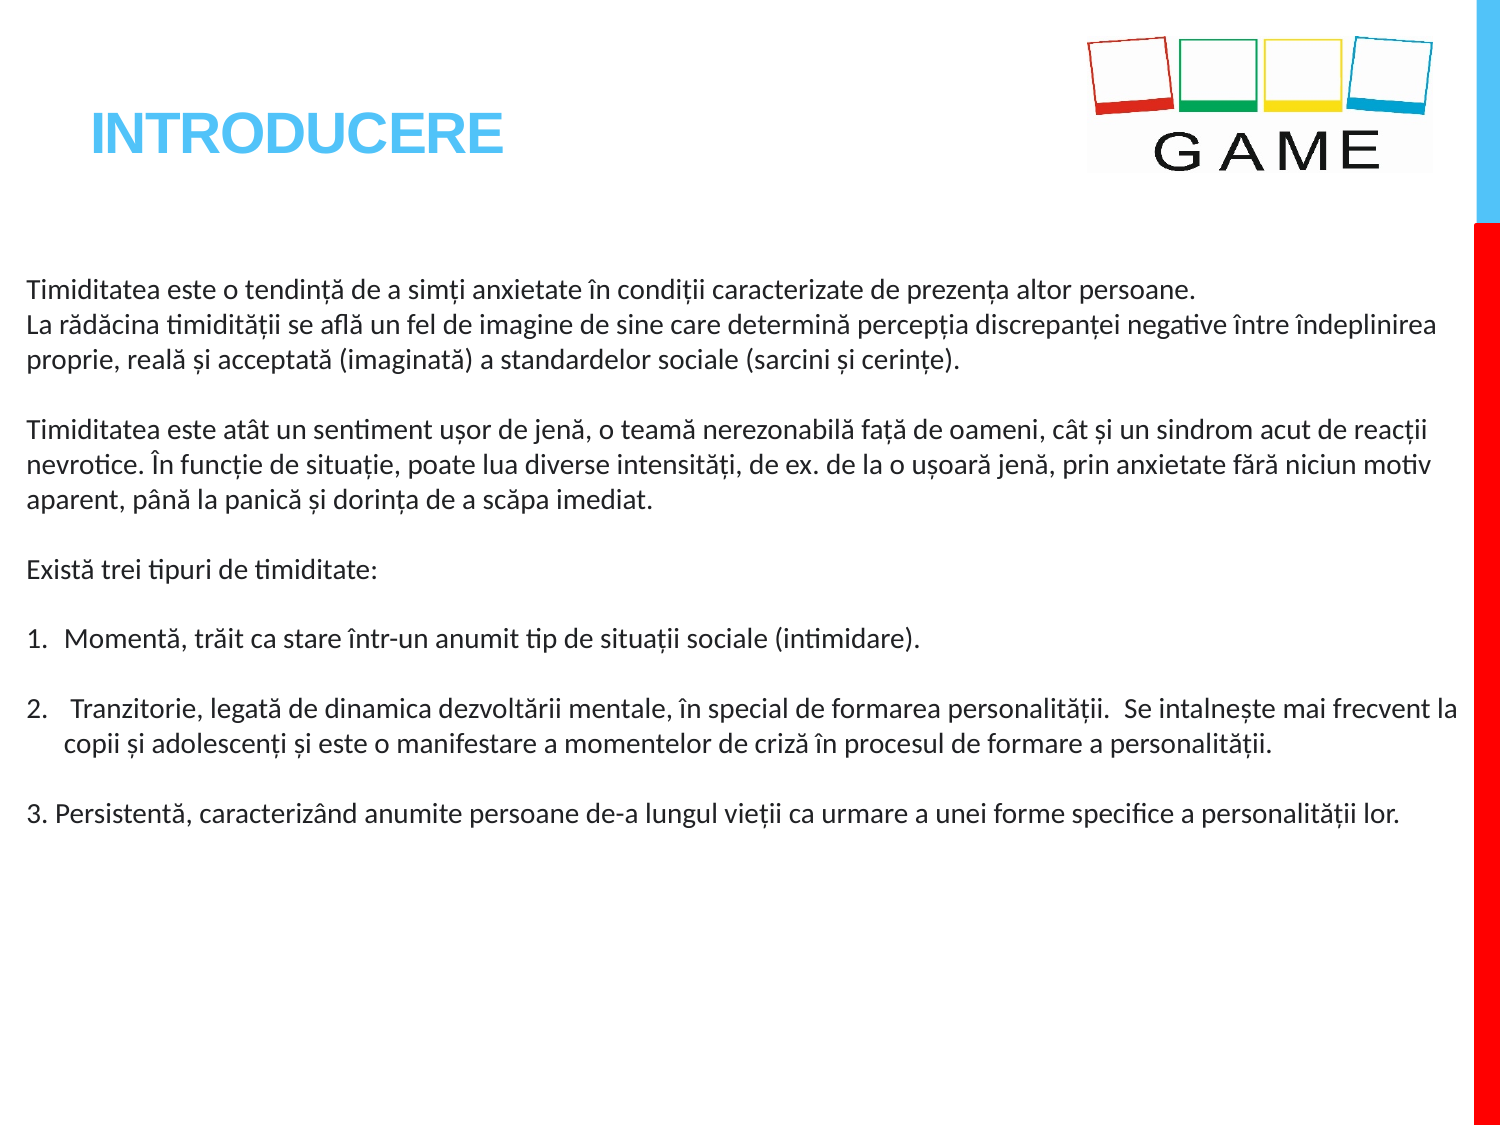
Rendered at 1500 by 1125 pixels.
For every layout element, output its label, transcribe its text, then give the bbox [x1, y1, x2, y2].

picture [1087, 36, 1433, 173]
title INTRODUCERE [75, 25, 1025, 173]
text_box Timiditatea este o tendință de a simți anxietate în condiții caracterizate de prezența altor persoane. La rădăcina timidității se află un fel de imagine de sine care determină percepția discrepanței negative între îndeplinirea proprie, reală și acceptată (imaginată) a standardelor sociale (sarcini și cerințe). Timiditatea este atât un sentiment ușor de jenă, o teamă nerezonabilă față de oameni, cât și un sindrom acut de reacții nevrotice. În funcție de situație, poate lua diverse intensități, de ex. de la o ușoară jenă, prin anxietate fără niciun motiv aparent, până la panică și dorința de a scăpa imediat. Există trei tipuri de timiditate: Momentă, trăit ca stare într-un anumit tip de situații sociale (intimidare). Tranzitorie, legată de dinamica dezvoltării mentale, în special de formarea personalității. Se intalnește mai frecvent la copii și adolescenți și este o manifestare a momentelor de criză în procesul de formare a personalității. 3. Persistentă, caracterizând anumite persoane de-a lungul vieții ca urmare a unei forme specifice a personalității lor. [26, 270, 1474, 830]
